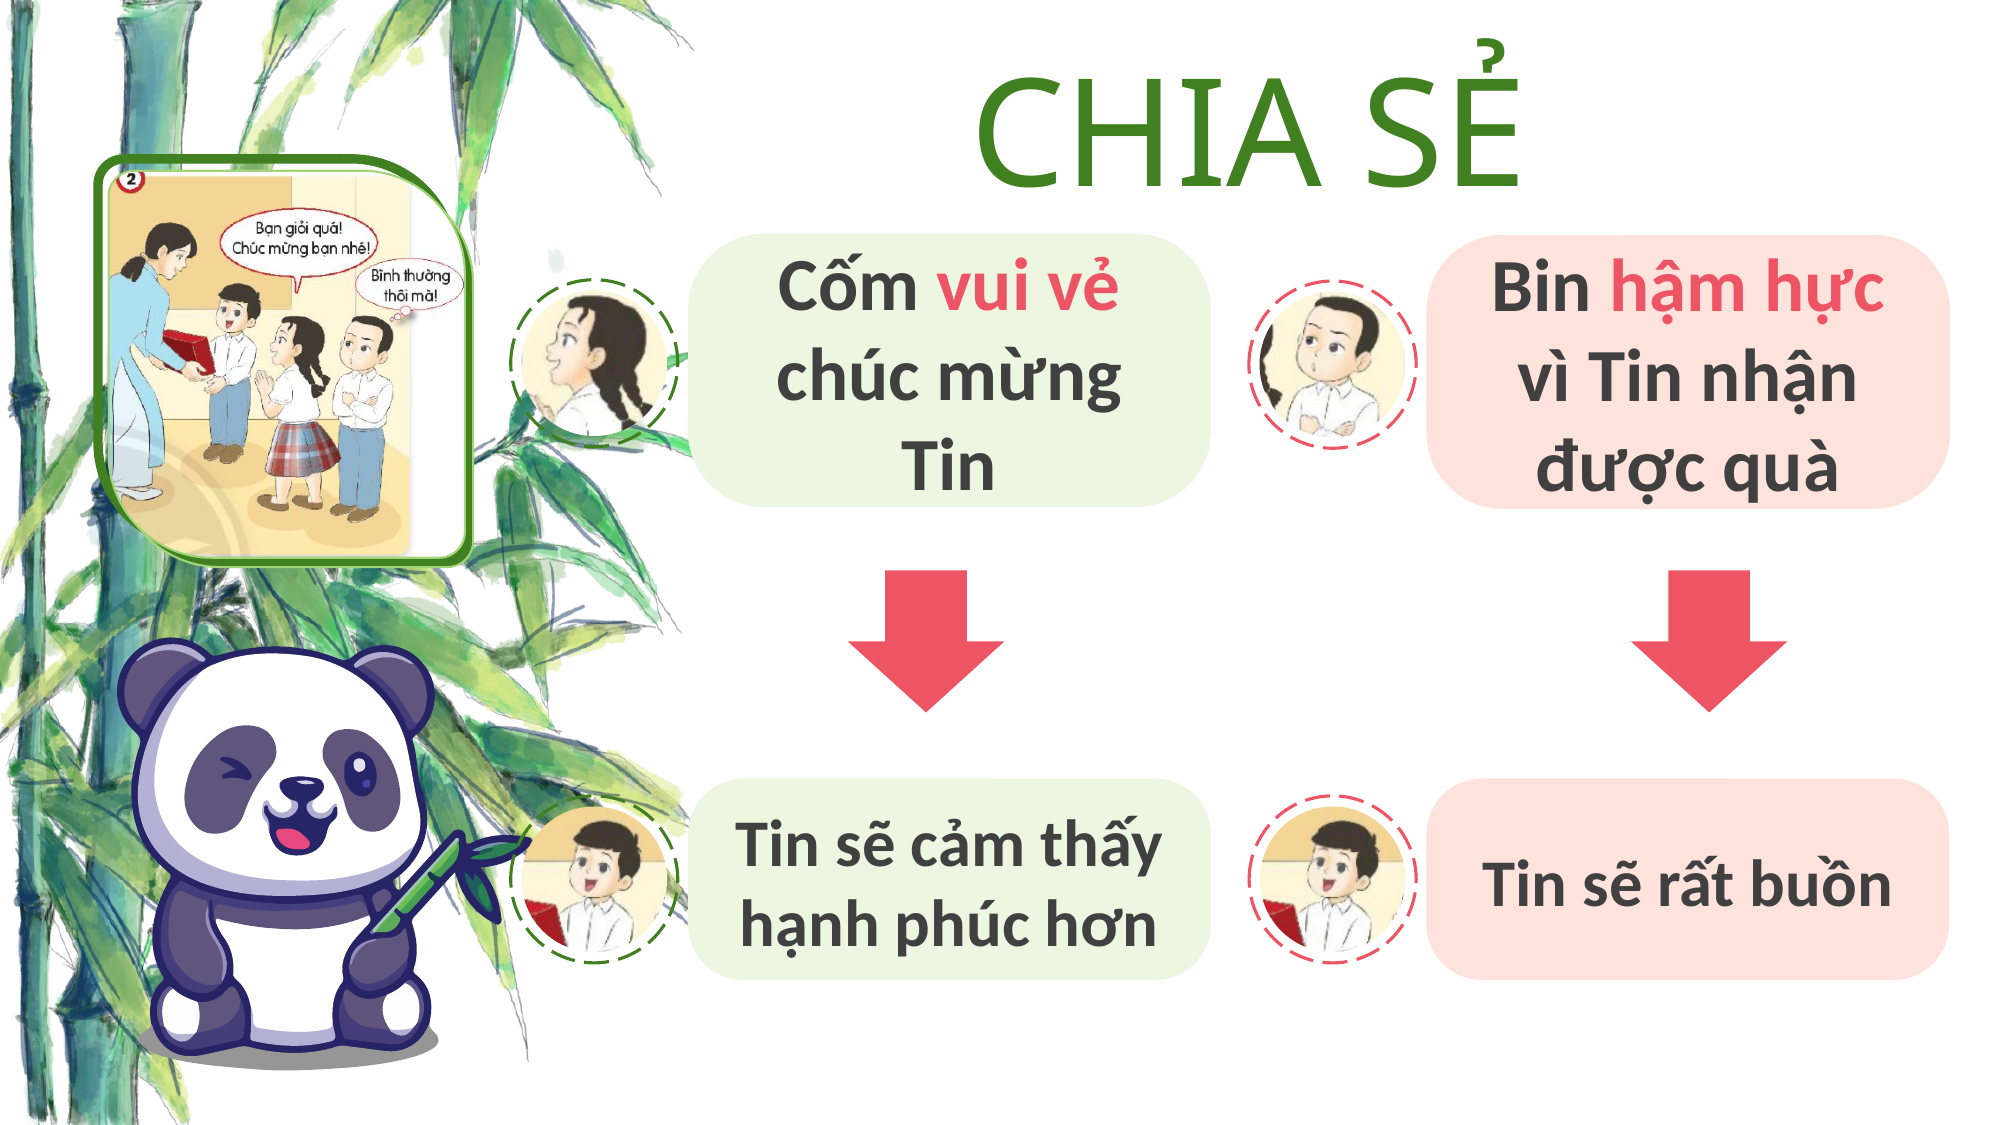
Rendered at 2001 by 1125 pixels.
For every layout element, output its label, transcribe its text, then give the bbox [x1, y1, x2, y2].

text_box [510, 778, 1211, 980]
text_box [845, 569, 1007, 714]
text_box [1248, 235, 1950, 509]
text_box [1249, 778, 1950, 980]
picture [0, 0, 820, 1125]
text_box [97, 158, 474, 568]
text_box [510, 233, 1211, 508]
text_box [1628, 569, 1791, 714]
text_box CHIA SẺ [970, 36, 1528, 217]
